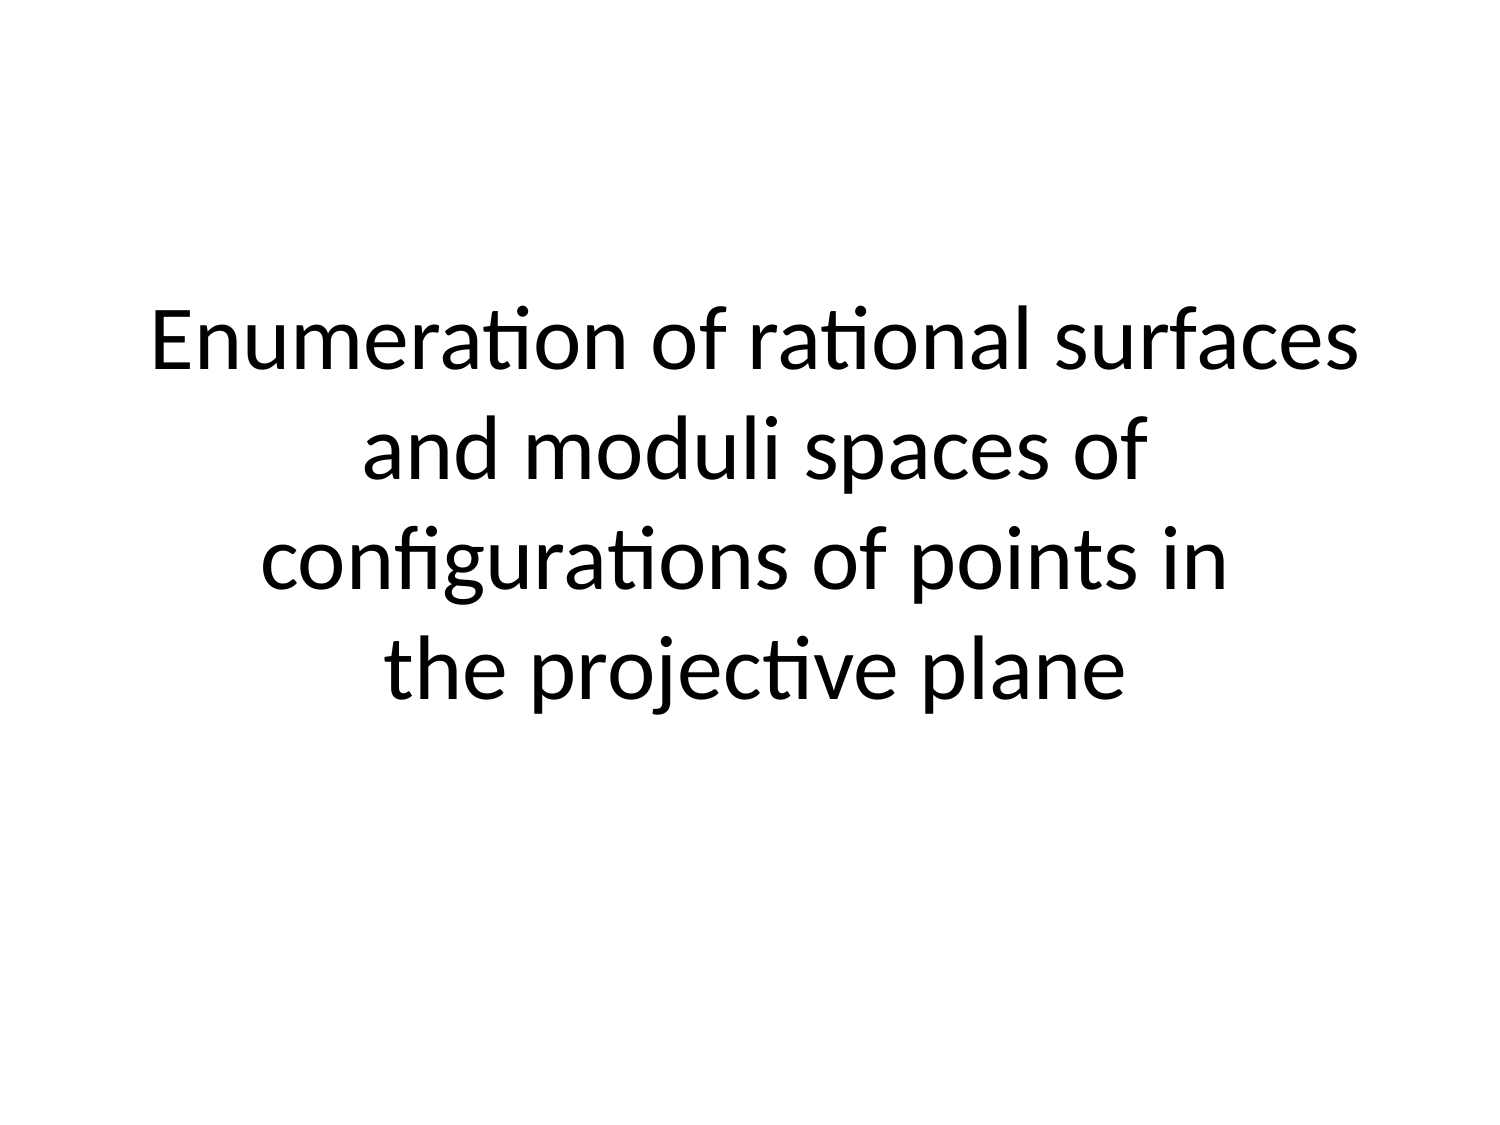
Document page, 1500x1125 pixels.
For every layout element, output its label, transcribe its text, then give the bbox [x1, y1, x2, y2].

title Enumeration of rational surfaces and moduli spaces of configurations of points in the projective plane [123, 196, 1388, 799]
